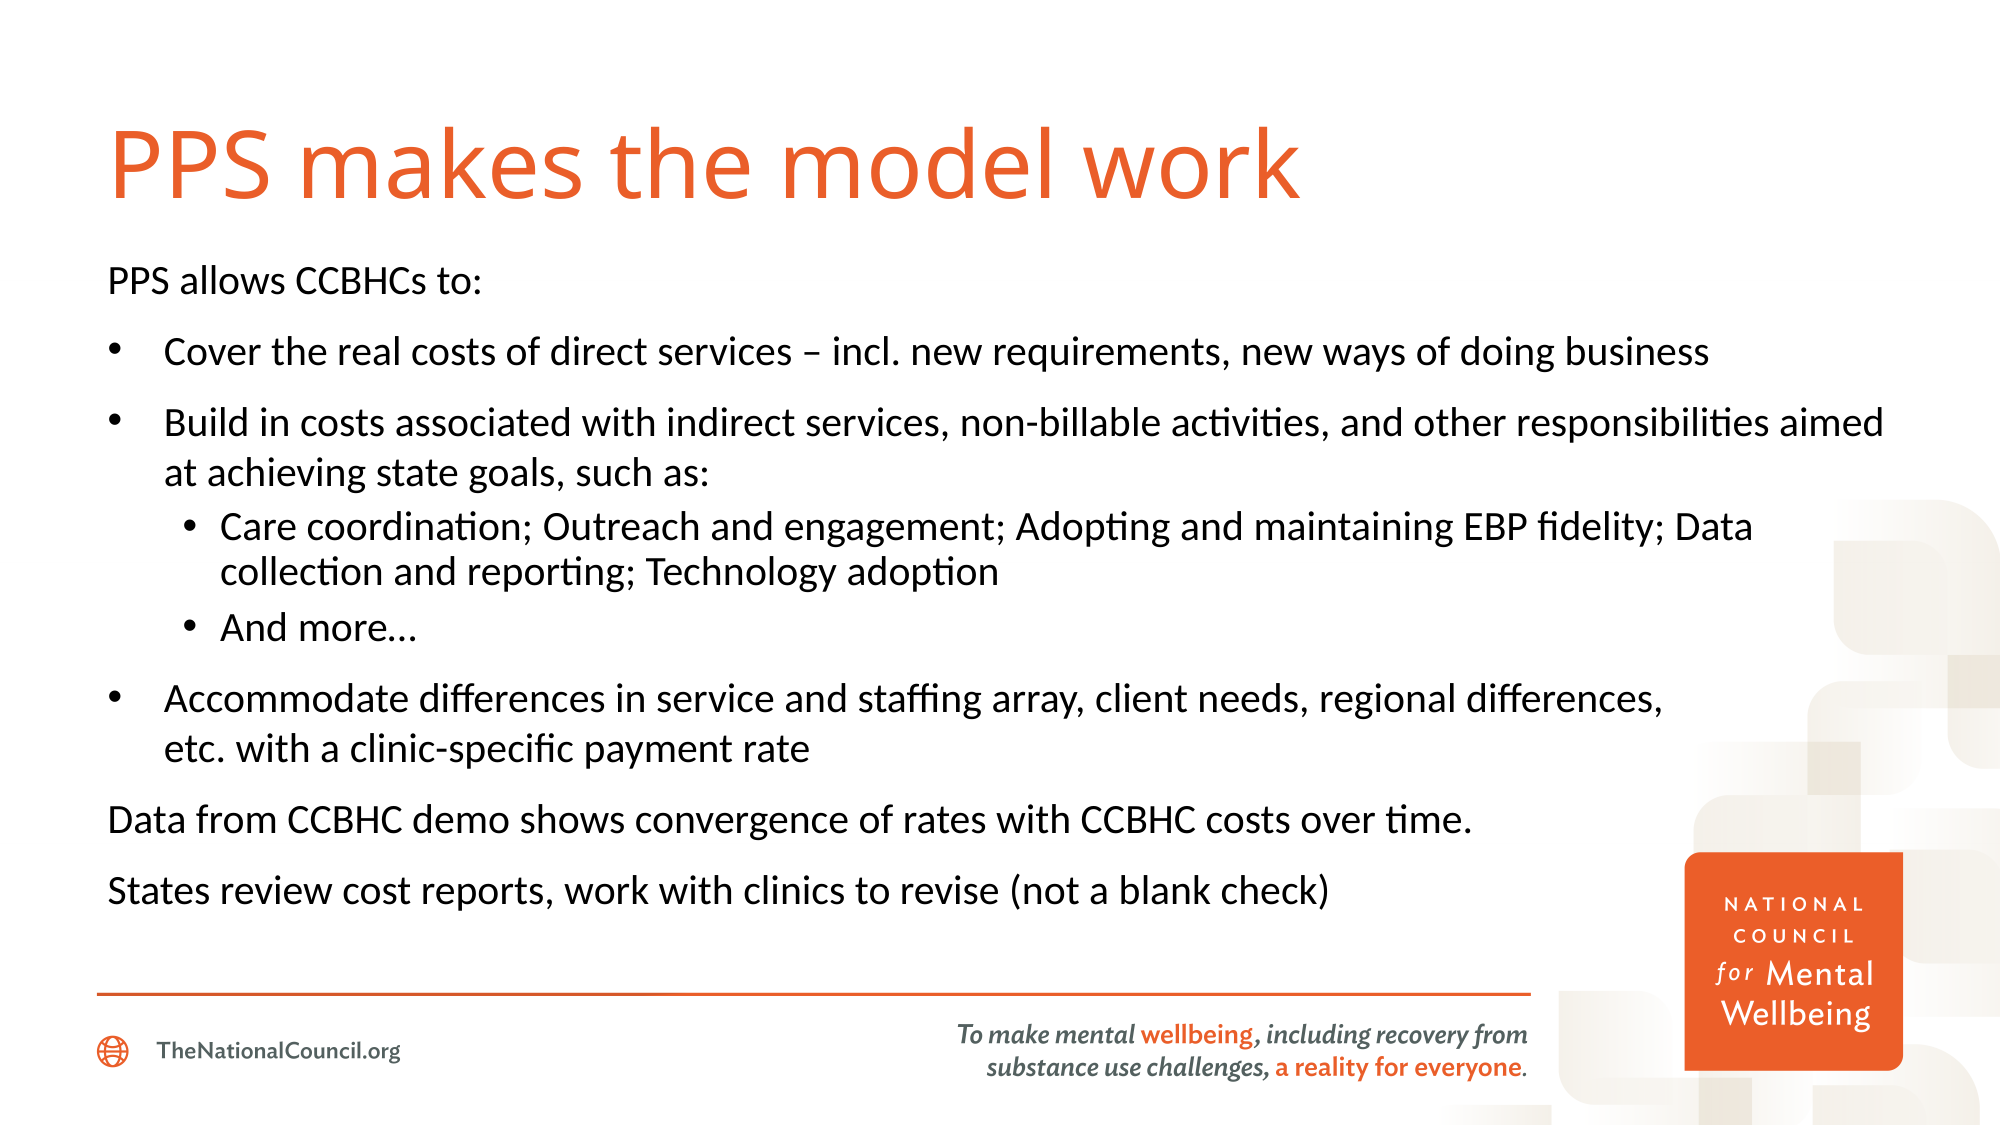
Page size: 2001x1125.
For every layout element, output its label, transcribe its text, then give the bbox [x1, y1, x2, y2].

title PPS makes the model work [92, 59, 1908, 245]
list PPS allows CCBHCs to: Cover the real costs of direct services – incl. new requirements, new ways of doing business Build in costs associated with indirect services, non-billable activities, and other responsibilities aimed at achieving state goals, such as: Care coordination; Outreach and engagement; Adopting and maintaining EBP fidelity; Data collection and reporting; Technology adoption And more… Accommodate differences in service and staffing array, client needs, regional differences, etc. with a clinic-specific payment rate Data from CCBHC demo shows convergence of rates with CCBHC costs over time. States review cost reports, work with clinics to revise (not a blank check) [92, 245, 1908, 958]
picture [0, 0, 2000, 1125]
